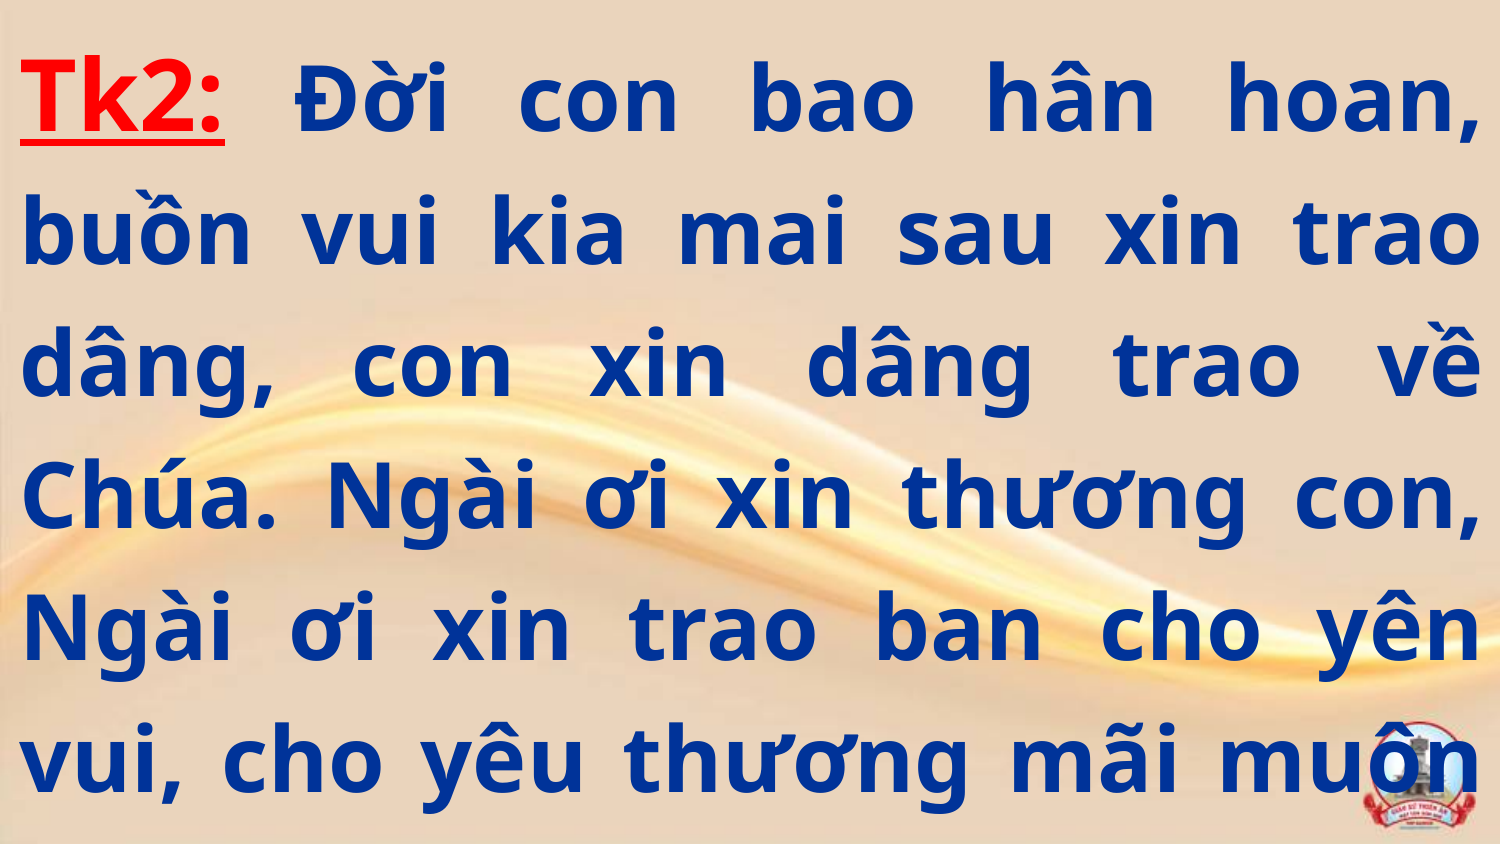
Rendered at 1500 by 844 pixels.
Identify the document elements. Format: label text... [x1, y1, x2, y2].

list Tk2: Đời con bao hân hoan, buồn vui kia mai sau xin trao dâng, con xin dâng trao về Chúa. Ngài ơi xin thương con, Ngài ơi xin trao ban cho yên vui, cho yêu thương mãi muôn đời [0, 0, 1500, 844]
